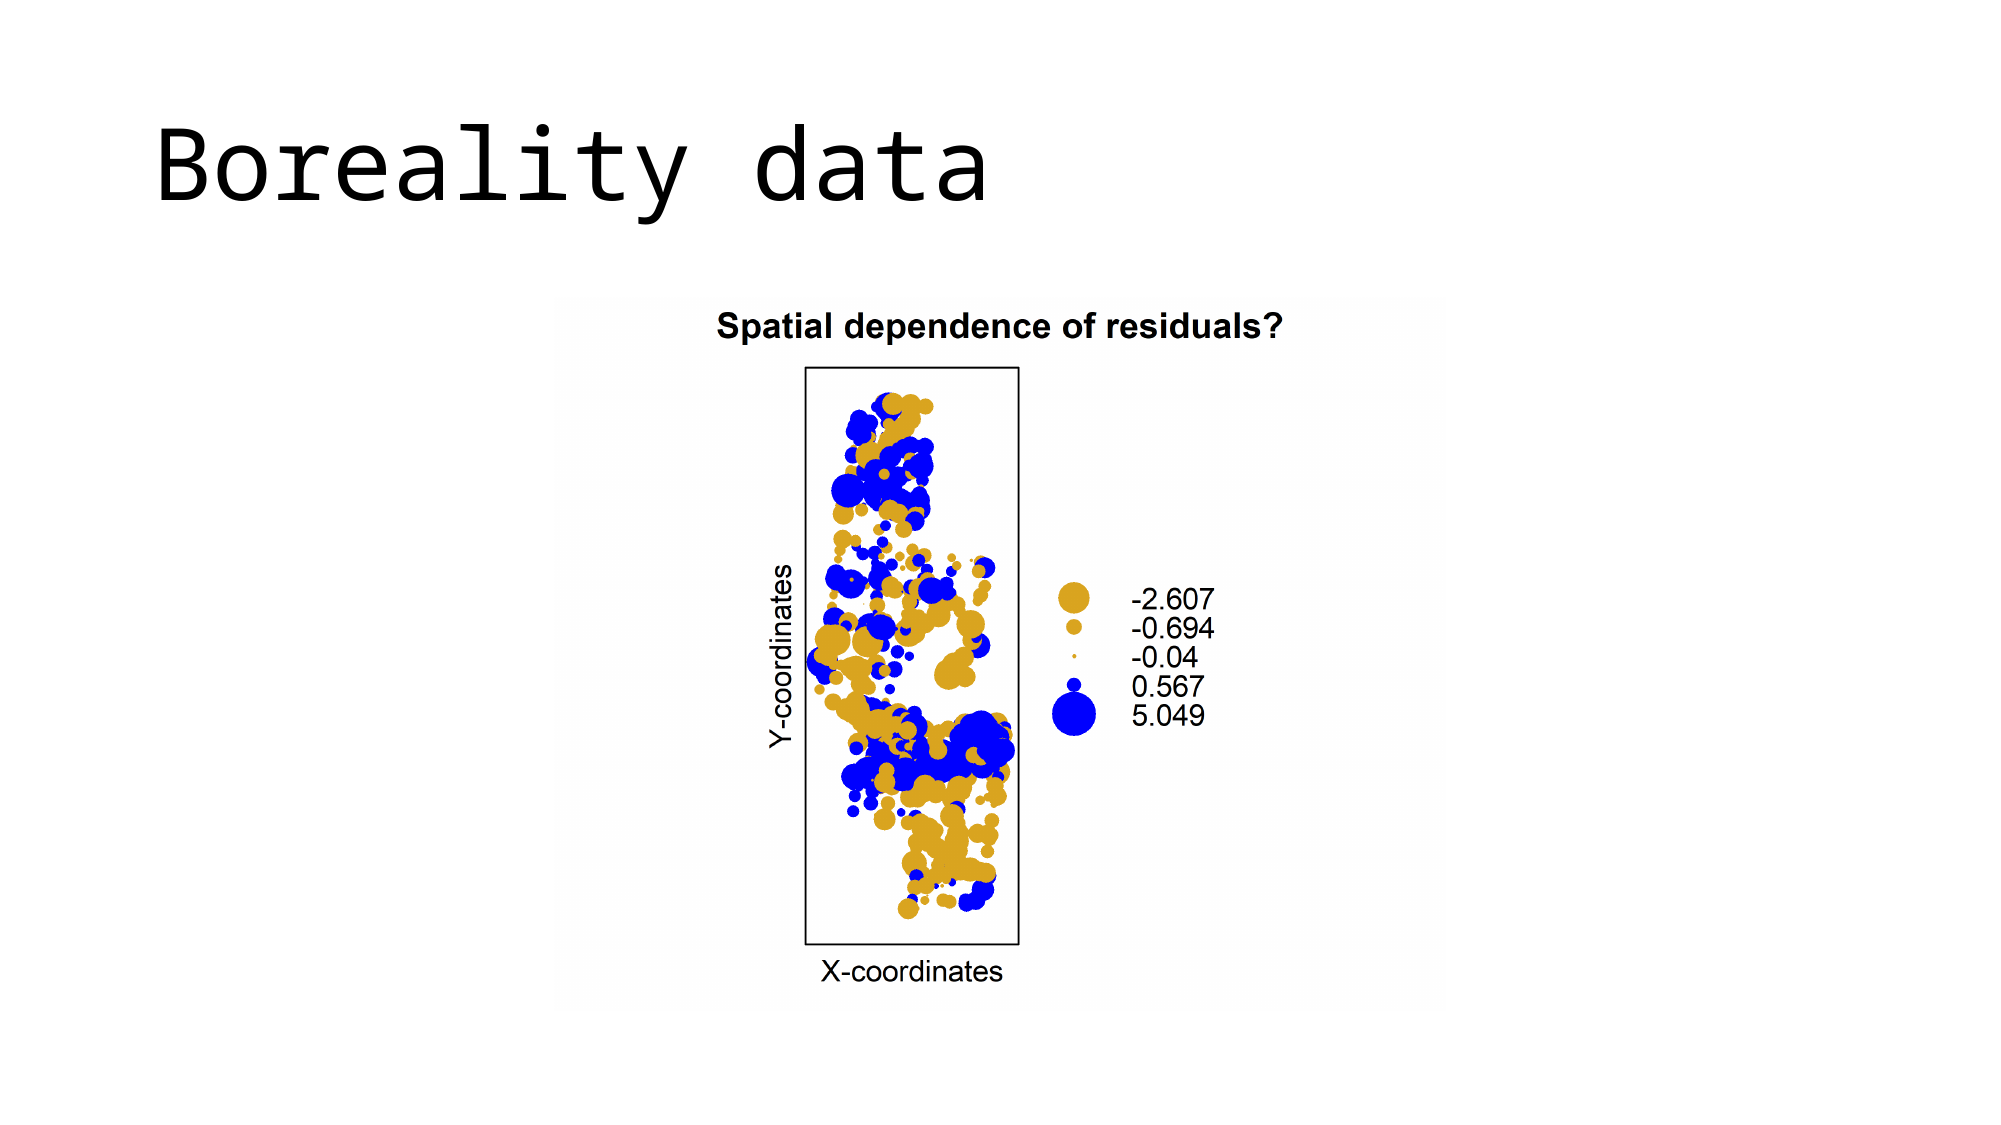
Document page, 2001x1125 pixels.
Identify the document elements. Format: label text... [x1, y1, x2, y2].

title Boreality data [137, 59, 1863, 278]
picture [554, 297, 1446, 1011]
